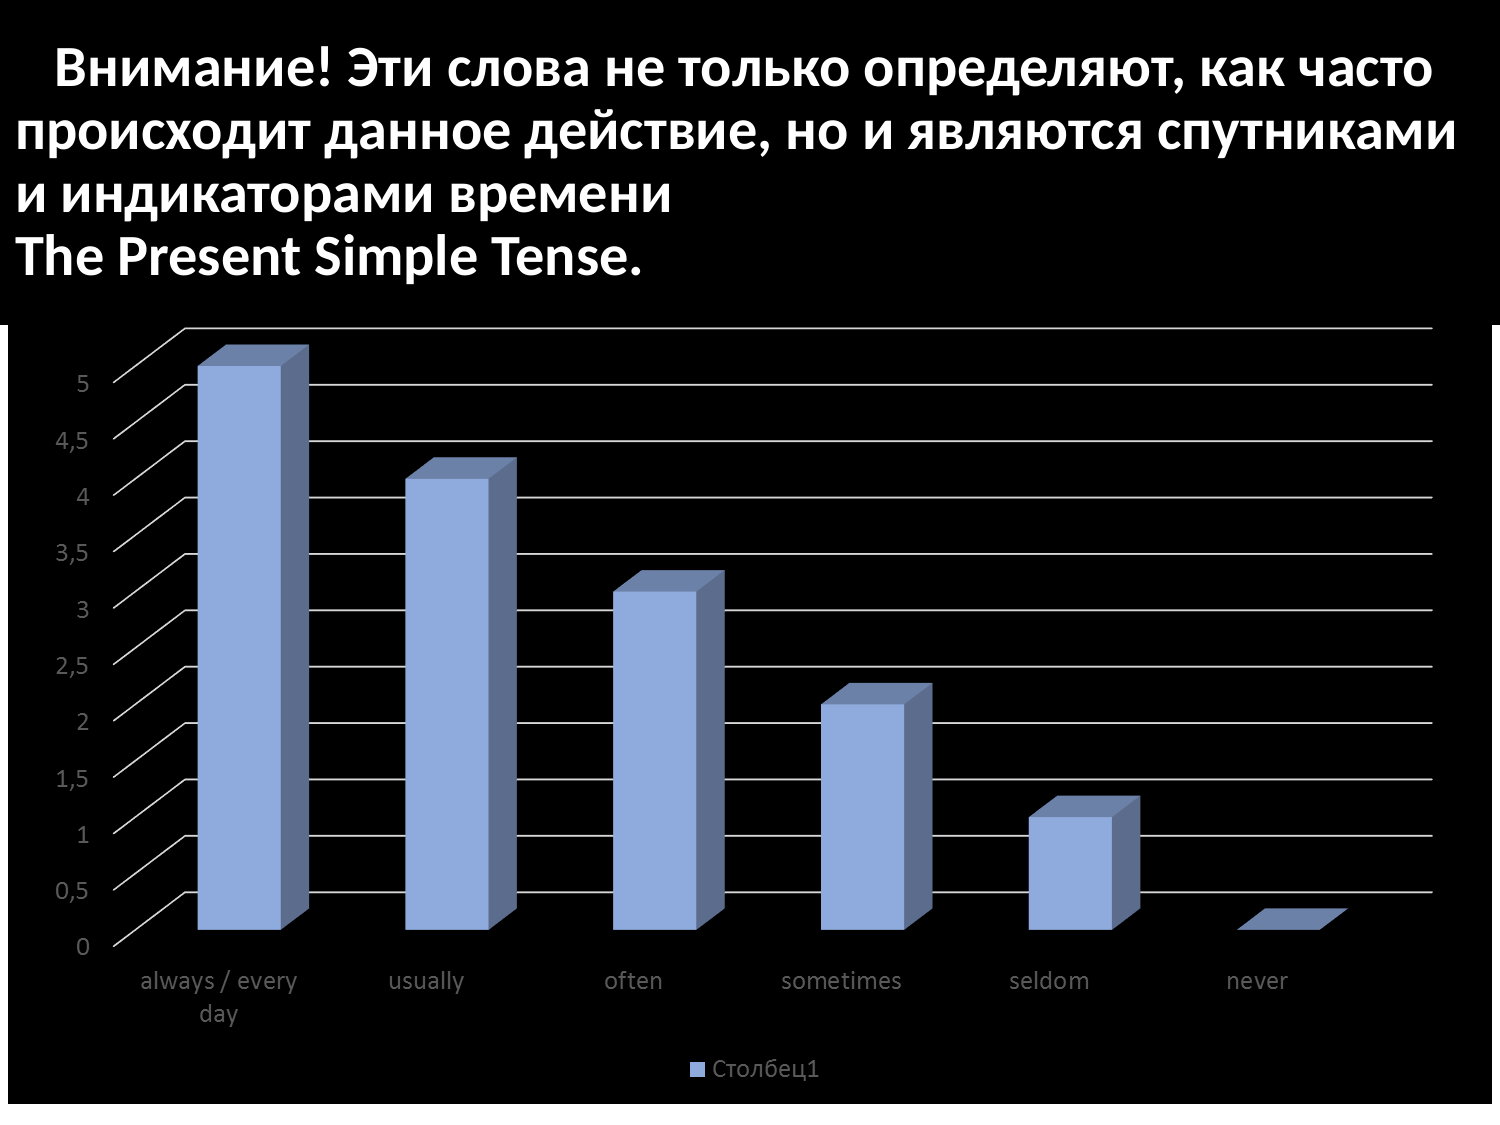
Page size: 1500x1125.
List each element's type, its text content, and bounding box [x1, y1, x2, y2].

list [0, 287, 1500, 1113]
title Внимание! Эти слова не только определяют, как часто происходит данное действие, но и являются спутниками и индикаторами времени The Present Simple Tense. [0, 0, 1500, 287]
